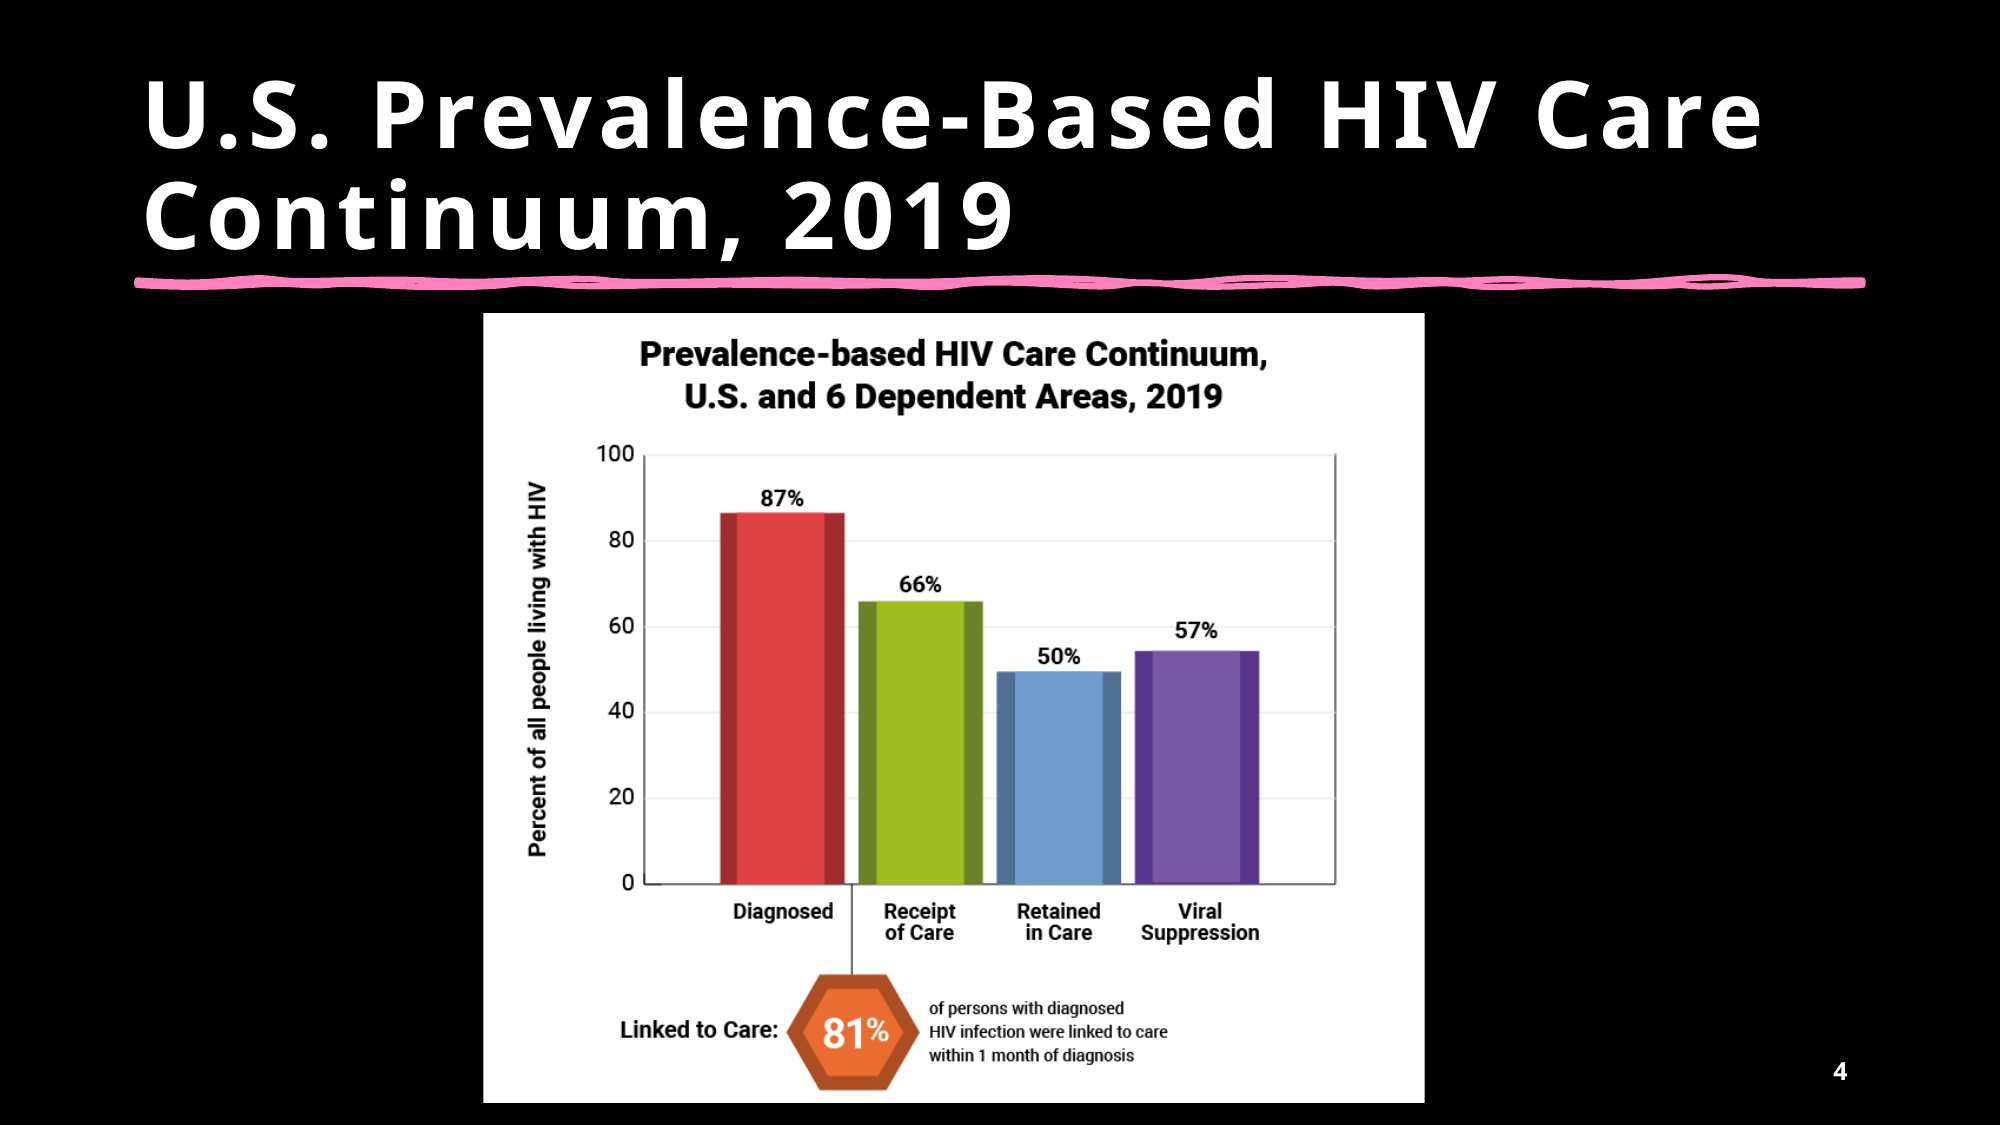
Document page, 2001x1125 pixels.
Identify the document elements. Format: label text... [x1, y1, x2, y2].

title U.S. Prevalence-Based HIV Care Continuum, 2019 [126, 59, 1851, 278]
slide_number 4 [1425, 1042, 1863, 1103]
picture [483, 313, 1425, 1103]
